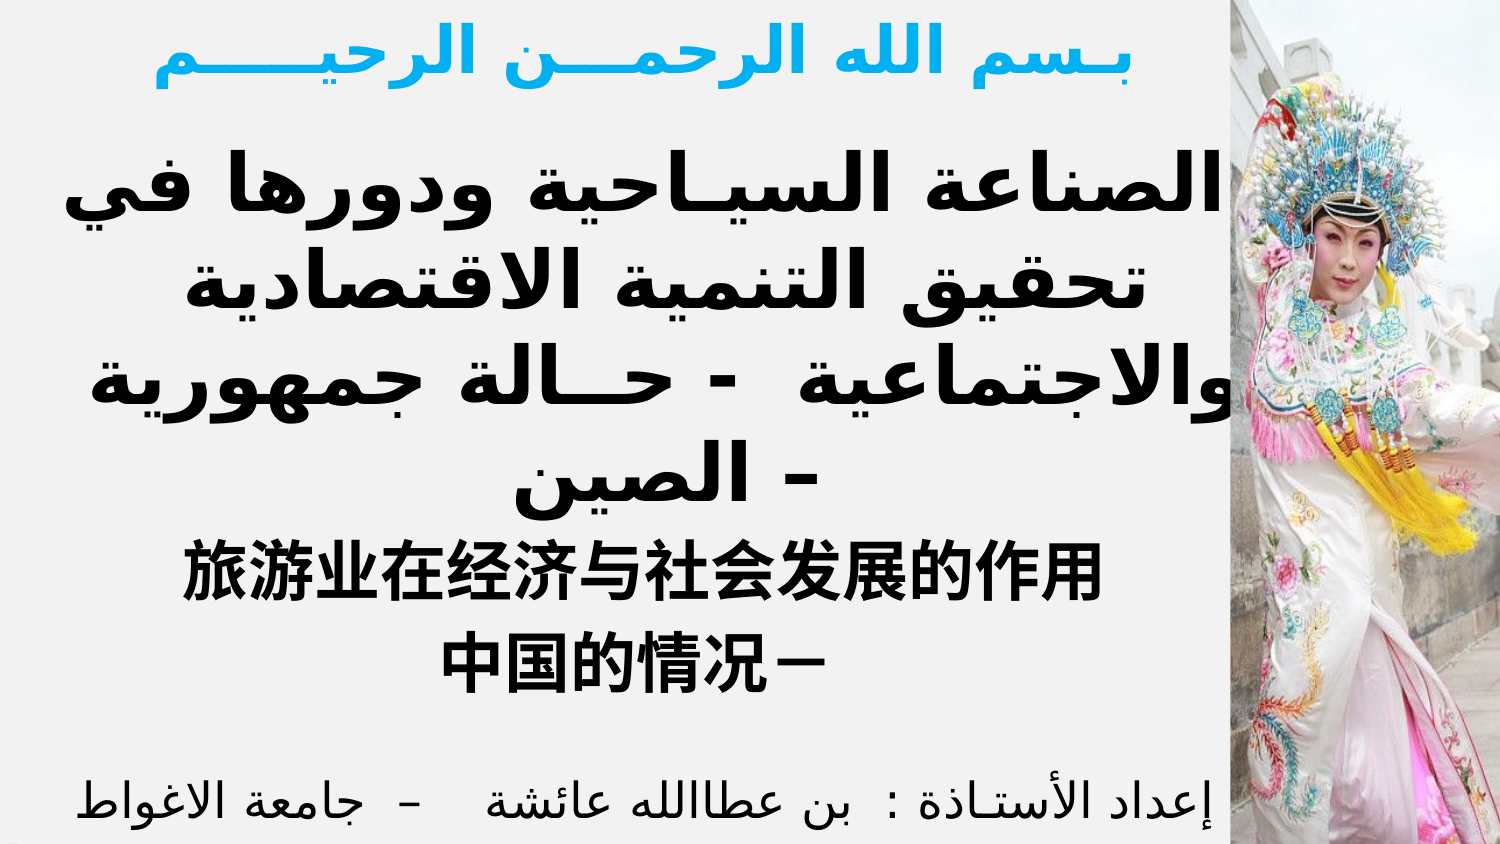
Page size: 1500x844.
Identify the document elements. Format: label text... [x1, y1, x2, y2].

list بـسم الله الرحمـــن الرحيـــــم الصناعة السيـاحية ودورها في تحقيق التنمية الاقتصادية والاجتماعية - حــالة جمهورية الصين – 旅游业在经济与社会发展的作用 －中国的情况 إعداد الأستـاذة : بن عطاالله عائشة – جامعة الاغواط [0, 0, 1226, 844]
picture [1229, 0, 1500, 844]
